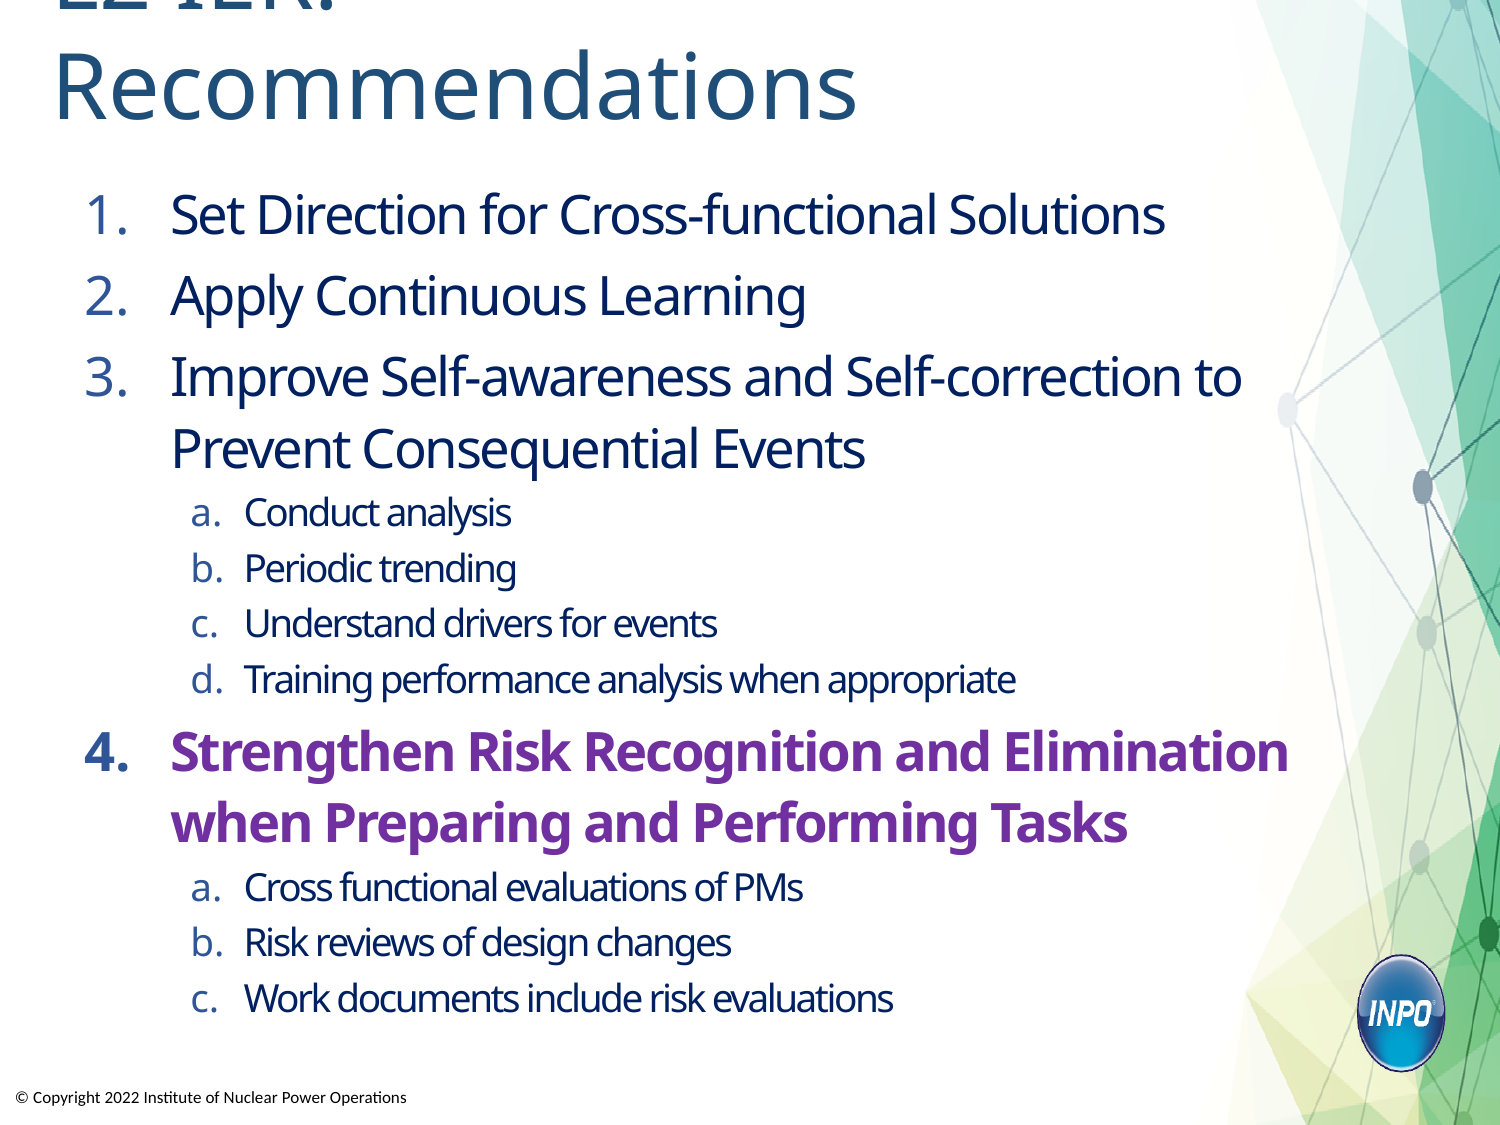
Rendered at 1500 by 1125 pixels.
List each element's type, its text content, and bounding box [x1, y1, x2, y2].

list Set Direction for Cross-functional Solutions Apply Continuous Learning Improve Self-awareness and Self-correction to Prevent Consequential Events Conduct analysis Periodic trending Understand drivers for events Training performance analysis when appropriate Strengthen Risk Recognition and Elimination when Preparing and Performing Tasks Cross functional evaluations of PMs Risk reviews of design changes Work documents include risk evaluations [69, 143, 1431, 1035]
title L2 IER: Recommendations [39, 48, 1112, 144]
picture [0, 0, 1500, 1125]
